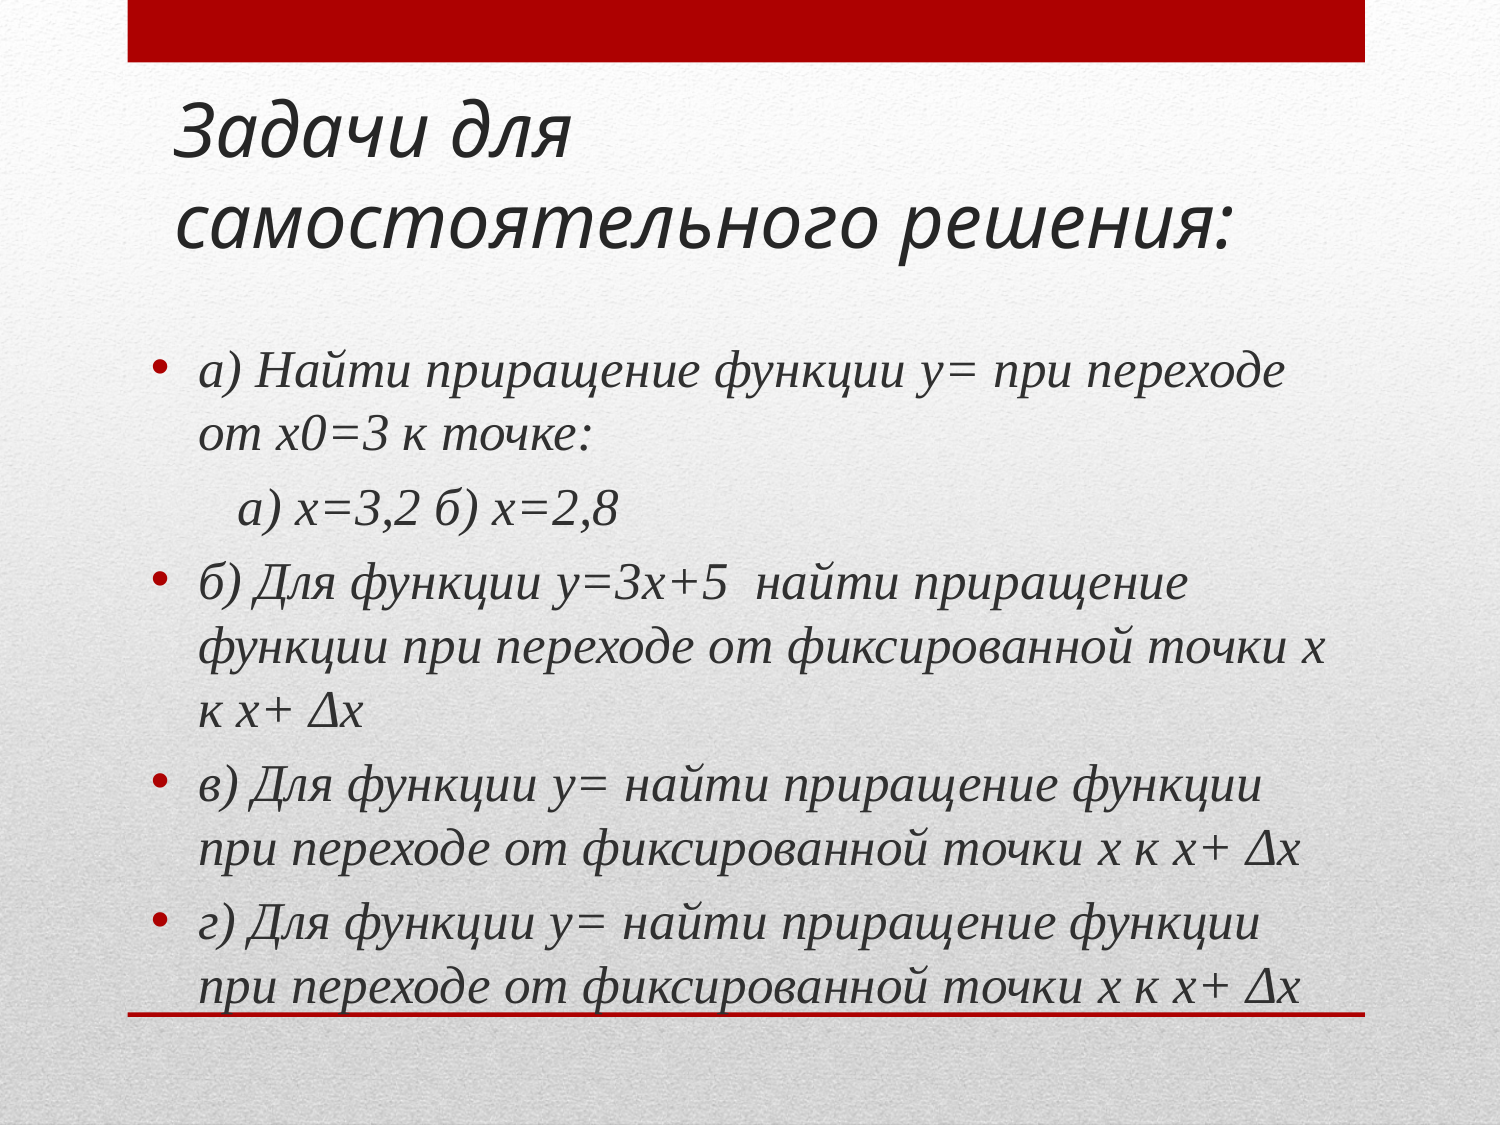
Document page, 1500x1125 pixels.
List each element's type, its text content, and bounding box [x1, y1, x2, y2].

title Задачи для самостоятельного решения: [159, 54, 1272, 318]
